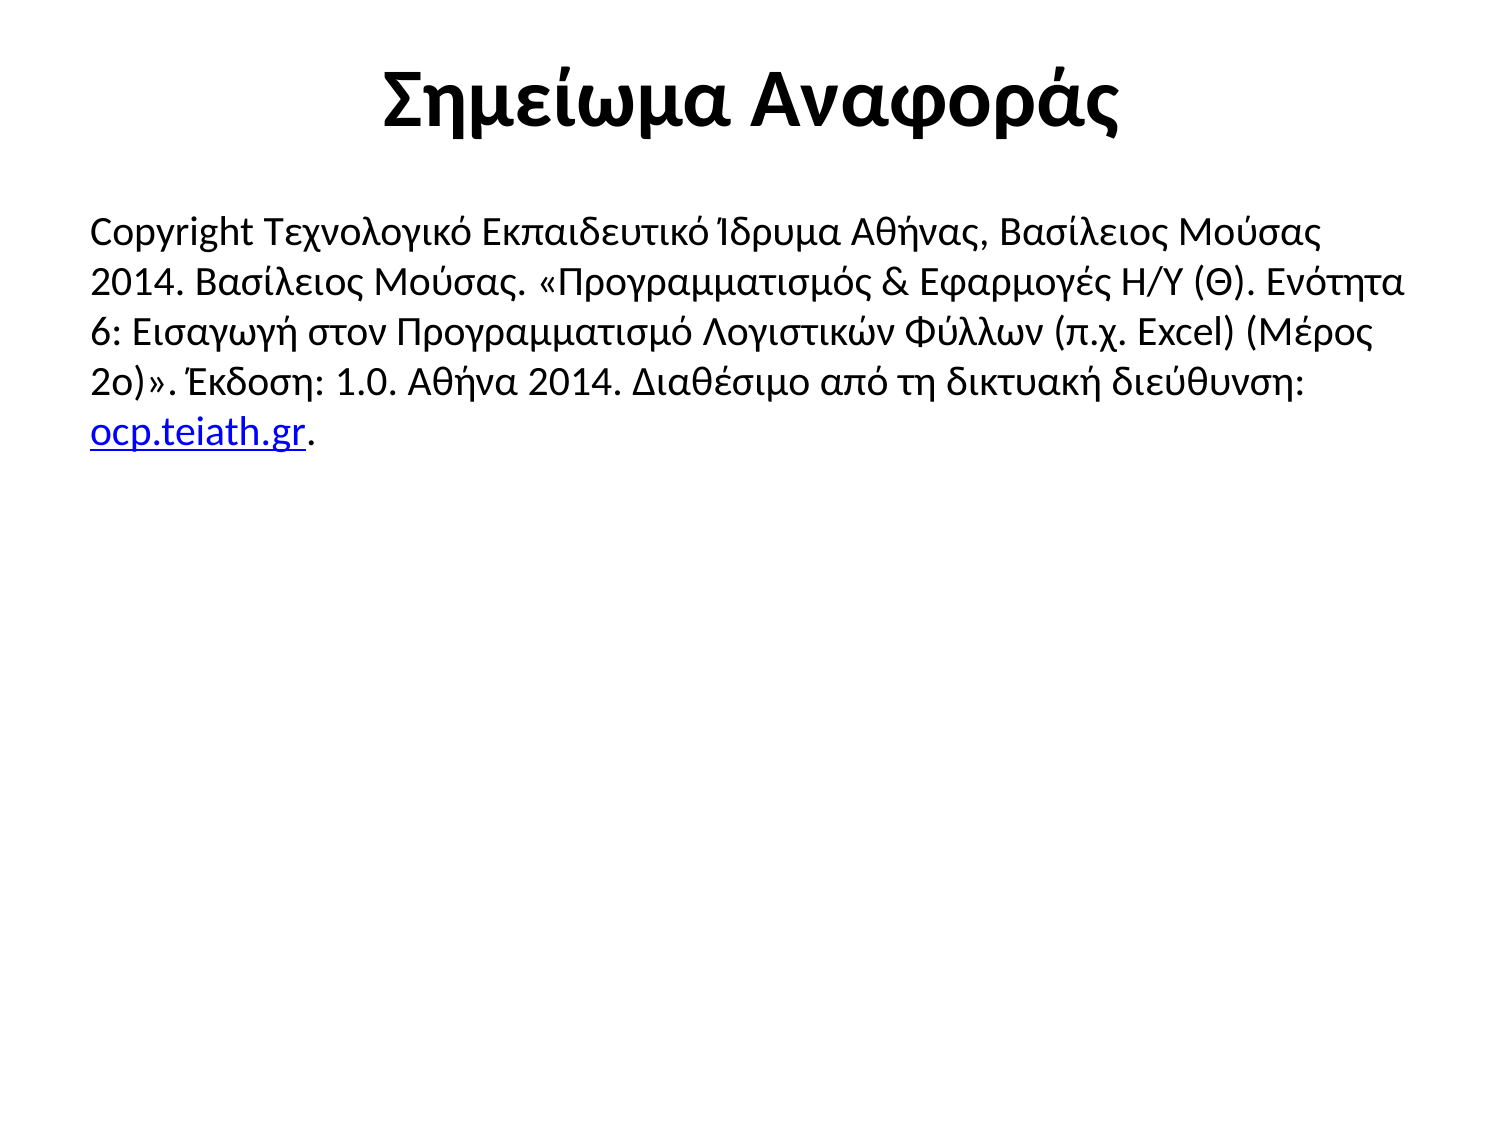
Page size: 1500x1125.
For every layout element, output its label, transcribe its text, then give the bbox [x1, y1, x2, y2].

list Copyright Τεχνολογικό Εκπαιδευτικό Ίδρυμα Αθήνας, Βασίλειος Μούσας 2014. Βασίλειος Μούσας. «Προγραμματισμός & Εφαρμογές Η/Υ (Θ). Ενότητα 6: Εισαγωγή στον Προγραμματισμό Λογιστικών Φύλλων (π.χ. Excel) (Μέρος 2ο)». Έκδοση: 1.0. Αθήνα 2014. Διαθέσιμο από τη δικτυακή διεύθυνση: ocp.teiath.gr. [75, 196, 1425, 1024]
title Σημείωμα Αναφοράς [76, 19, 1427, 169]
